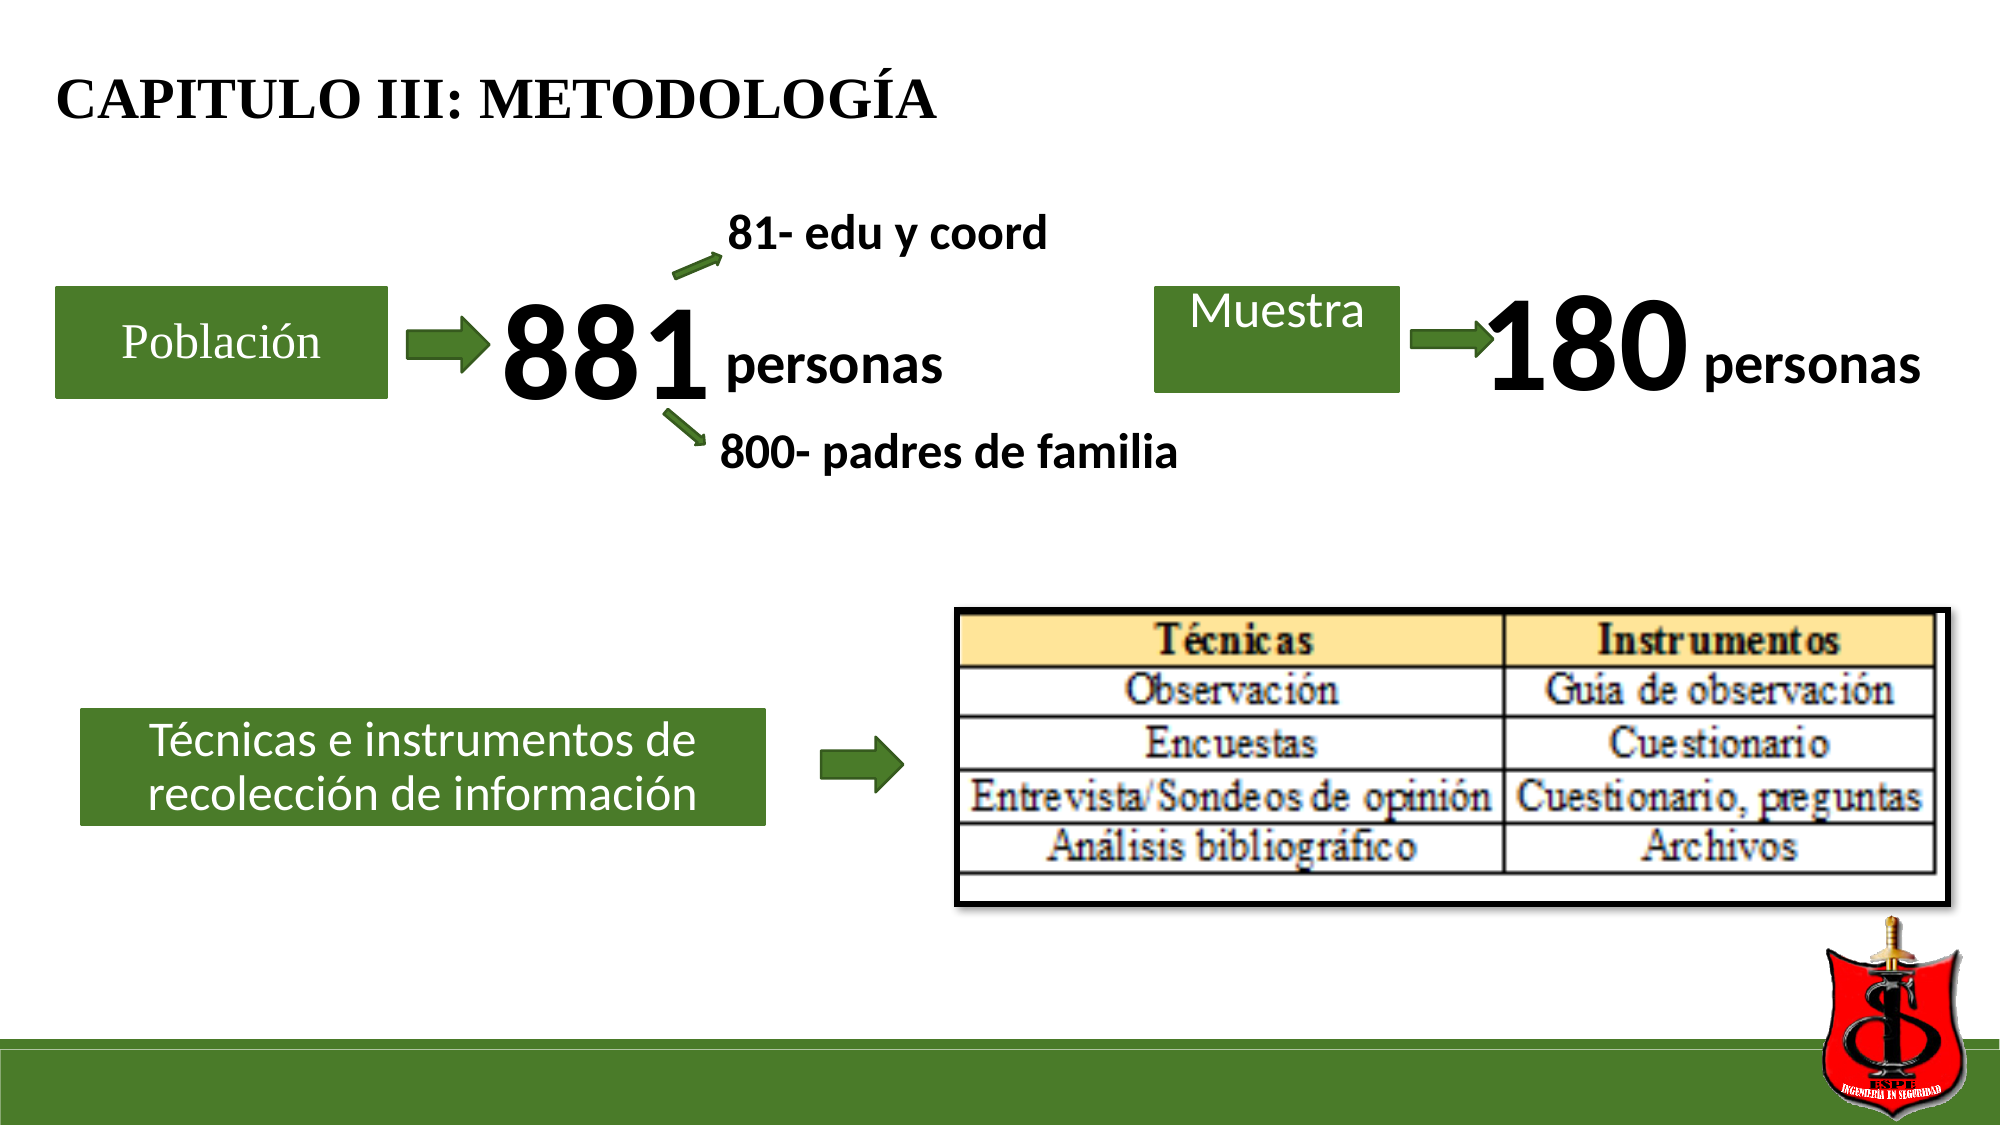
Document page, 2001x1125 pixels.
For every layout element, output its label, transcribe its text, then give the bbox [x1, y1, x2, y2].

text_box personas [1688, 318, 1937, 403]
text_box CAPITULO III: METODOLOGÍA [40, 52, 1422, 138]
picture [1812, 912, 1974, 1125]
text_box 180 [1465, 245, 1736, 426]
text_box [671, 251, 723, 281]
text_box 881 [487, 255, 758, 435]
text_box Técnicas e instrumentos de recolección de información [80, 708, 766, 826]
text_box 81- edu y coord [713, 191, 1064, 267]
text_box [1409, 320, 1495, 358]
text_box [662, 408, 706, 447]
text_box Muestra [1154, 286, 1400, 393]
text_box 800- padres de familia [705, 410, 1195, 486]
text_box Población [55, 286, 388, 399]
picture [959, 612, 1946, 902]
text_box [819, 735, 905, 794]
text_box [405, 315, 491, 374]
text_box personas [710, 318, 959, 403]
